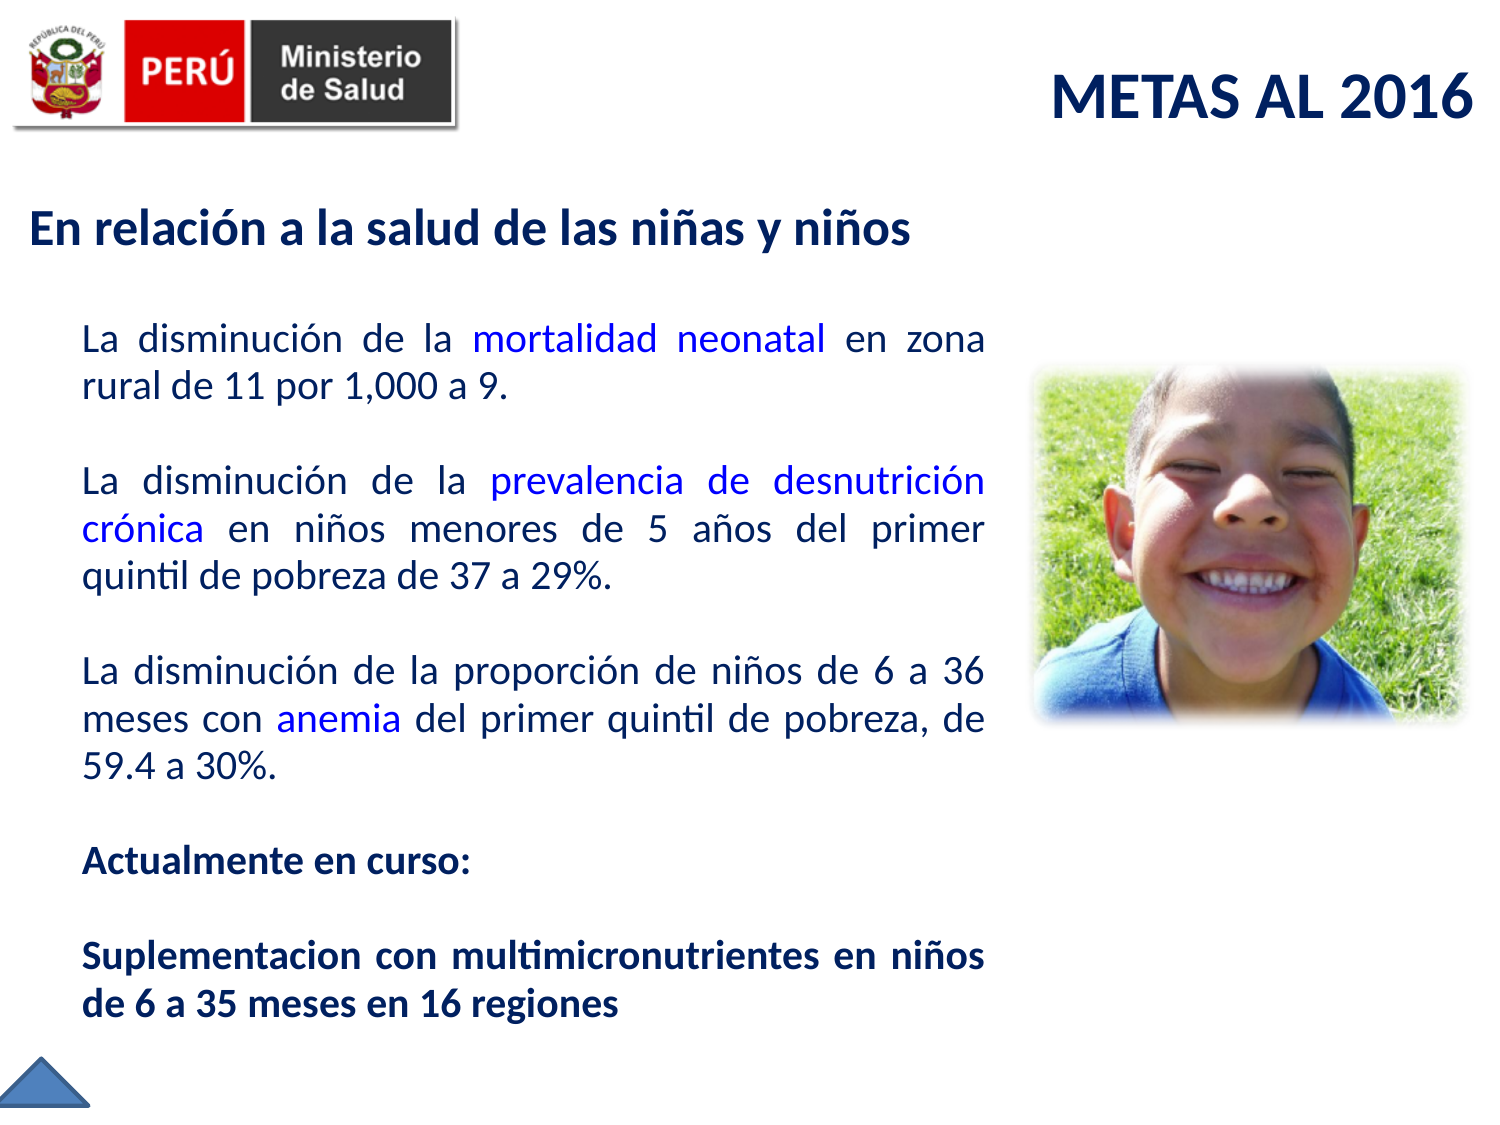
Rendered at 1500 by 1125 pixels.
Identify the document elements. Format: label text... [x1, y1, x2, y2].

text_box [0, 1056, 91, 1108]
picture [1024, 359, 1475, 732]
title METAS AL 2016 [471, 53, 1475, 139]
picture [11, 14, 467, 138]
text_box En relación a la salud de las niñas y niños La disminución de la mortalidad neonatal en zona rural de 11 por 1,000 a 9. La disminución de la prevalencia de desnutrición crónica en niños menores de 5 años del primer quintil de pobreza de 37 a 29%. La disminución de la proporción de niños de 6 a 36 meses con anemia del primer quintil de pobreza, de 59.4 a 30%. Actualmente en curso: Suplementacion con multimicronutrientes en niños de 6 a 35 meses en 16 regiones [29, 197, 986, 1027]
